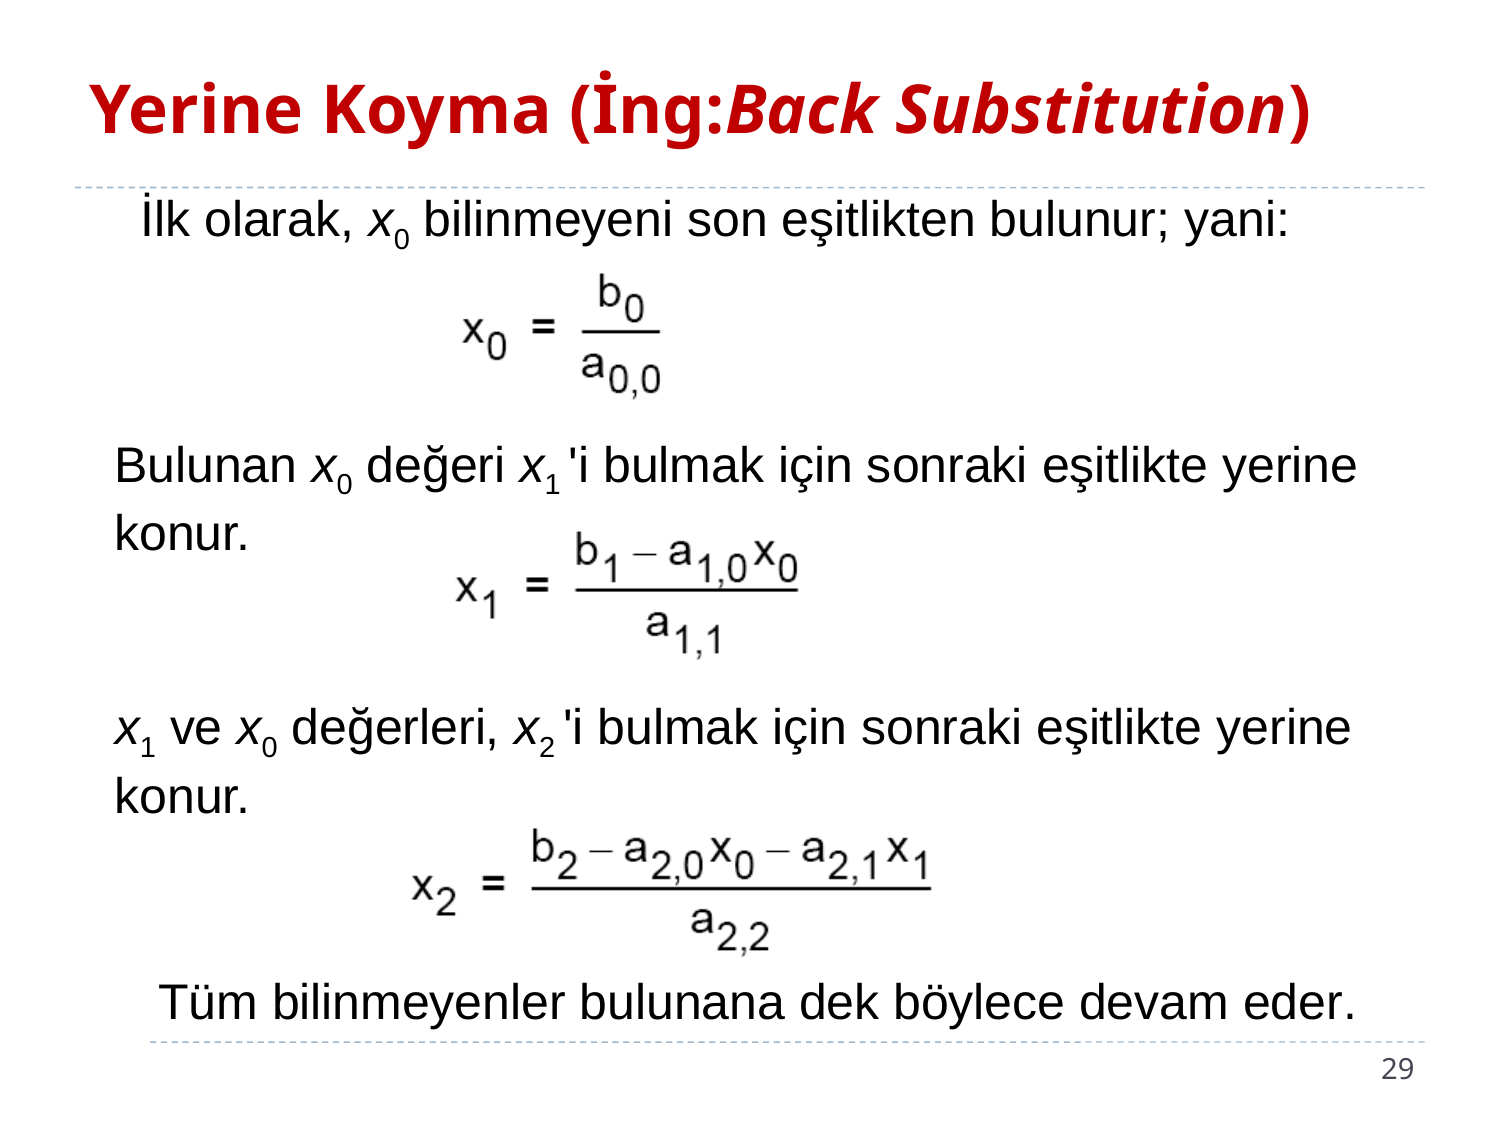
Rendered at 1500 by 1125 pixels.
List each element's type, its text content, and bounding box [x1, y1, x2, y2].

slide_number 29 [1080, 1042, 1430, 1103]
picture [449, 524, 819, 671]
text_box İlk olarak, x0 bilinmeyeni son eşitlikten bulunur; yani: [125, 188, 1306, 263]
text_box x1 ve x0 değerleri, x2 'i bulmak için sonraki eşitlikte yerine konur. [99, 687, 1413, 831]
picture [437, 266, 682, 410]
picture [399, 824, 940, 968]
title Yerine Koyma (İng:Back Substitution) [75, 24, 1425, 188]
text_box Tüm bilinmeyenler bulunana dek böylece devam eder. [143, 962, 1373, 1038]
text_box Bulunan x0 değeri x1 'i bulmak için sonraki eşitlikte yerine konur. [99, 424, 1438, 568]
